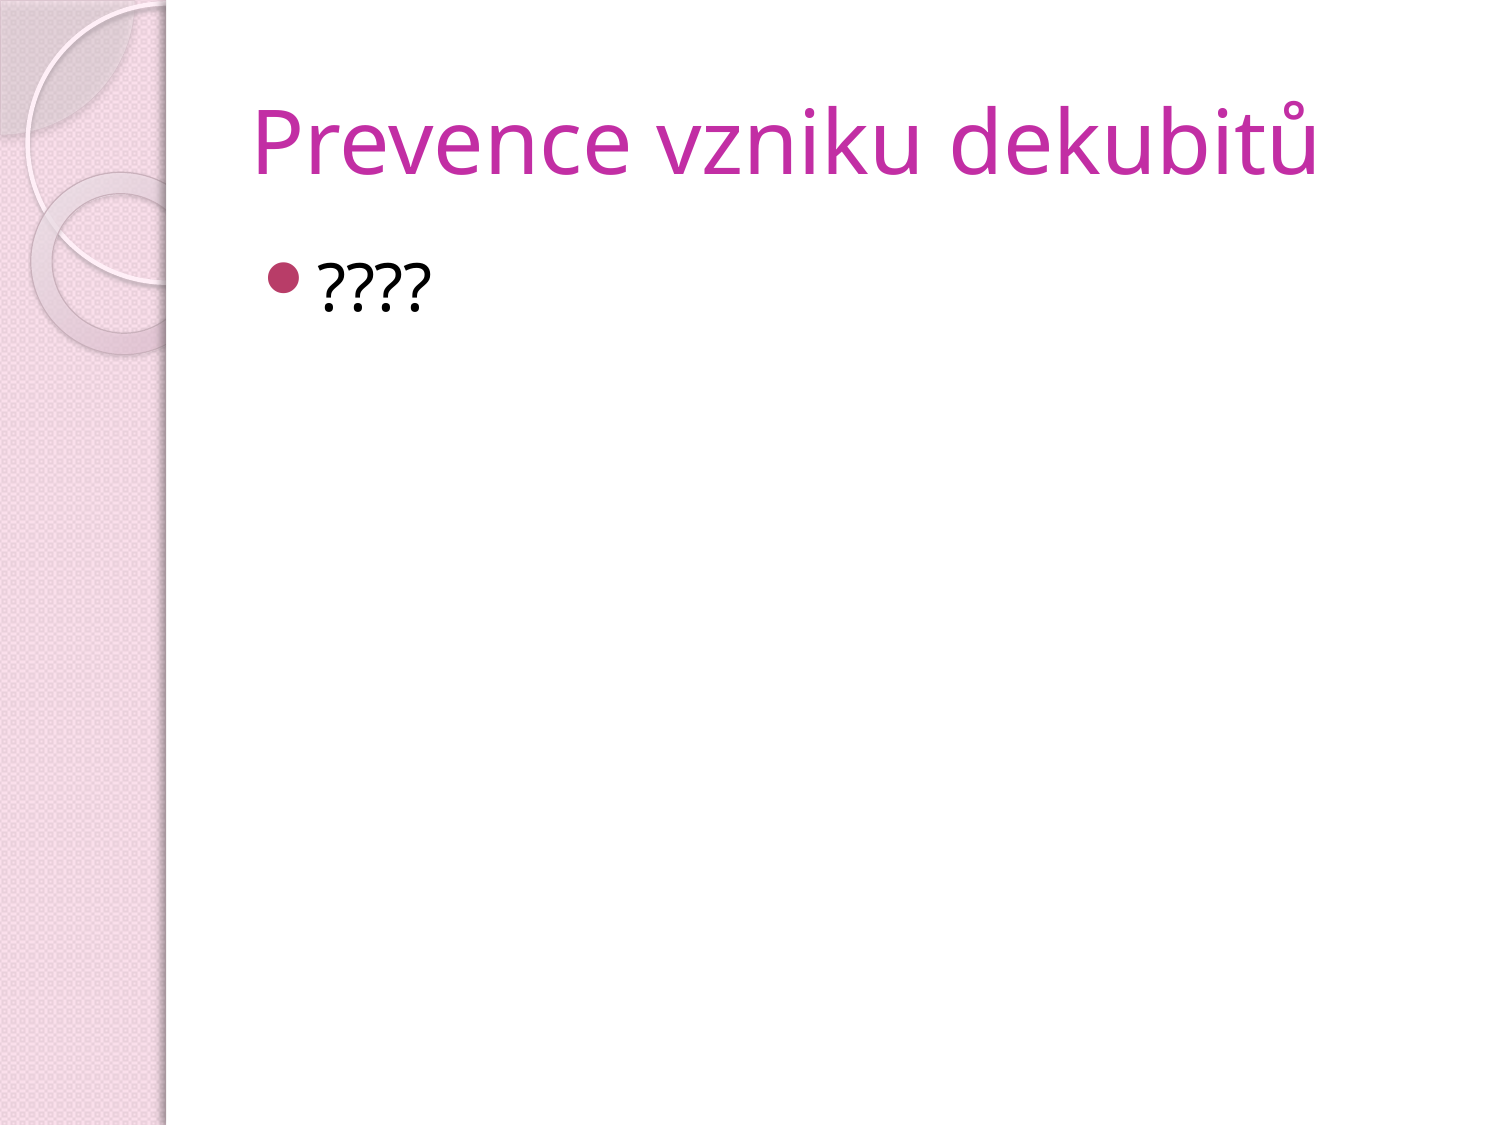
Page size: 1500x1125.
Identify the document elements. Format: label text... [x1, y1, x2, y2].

list ???? [235, 237, 1466, 1025]
title Prevence vzniku dekubitů [235, 45, 1466, 233]
